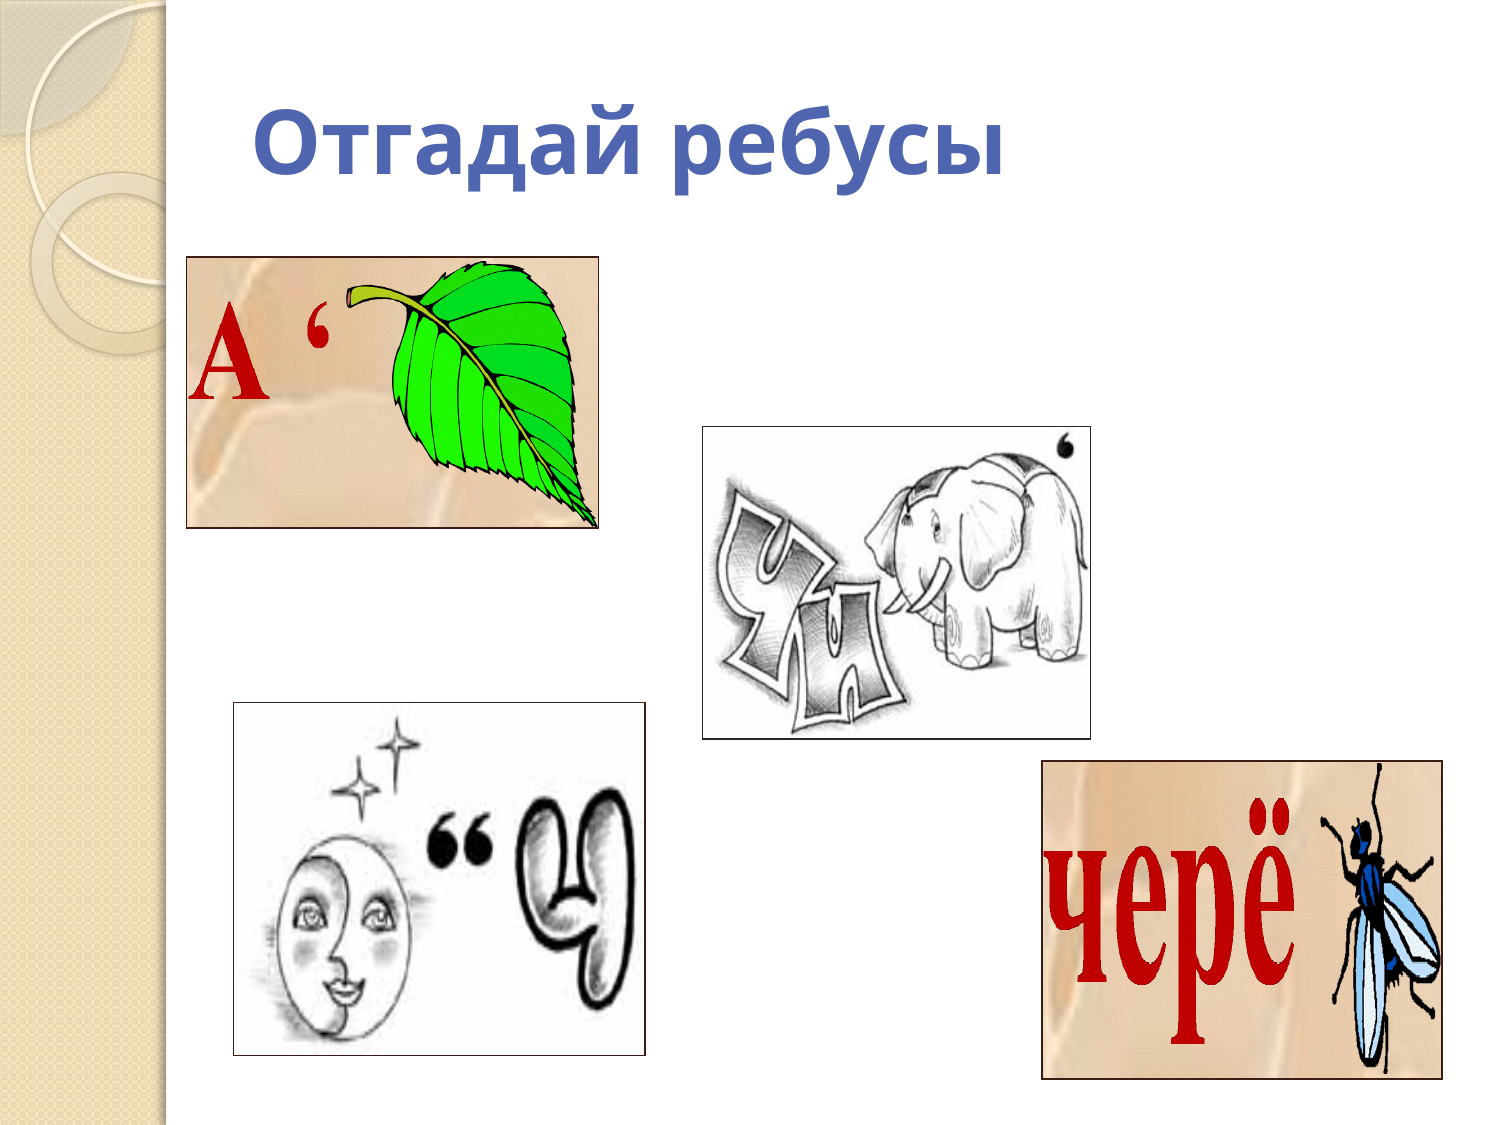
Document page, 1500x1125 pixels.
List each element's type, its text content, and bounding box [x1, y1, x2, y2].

picture [187, 257, 598, 528]
picture [234, 702, 645, 1055]
picture [1042, 761, 1442, 1079]
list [702, 426, 1090, 739]
title Отгадай ребусы [235, 45, 1466, 233]
